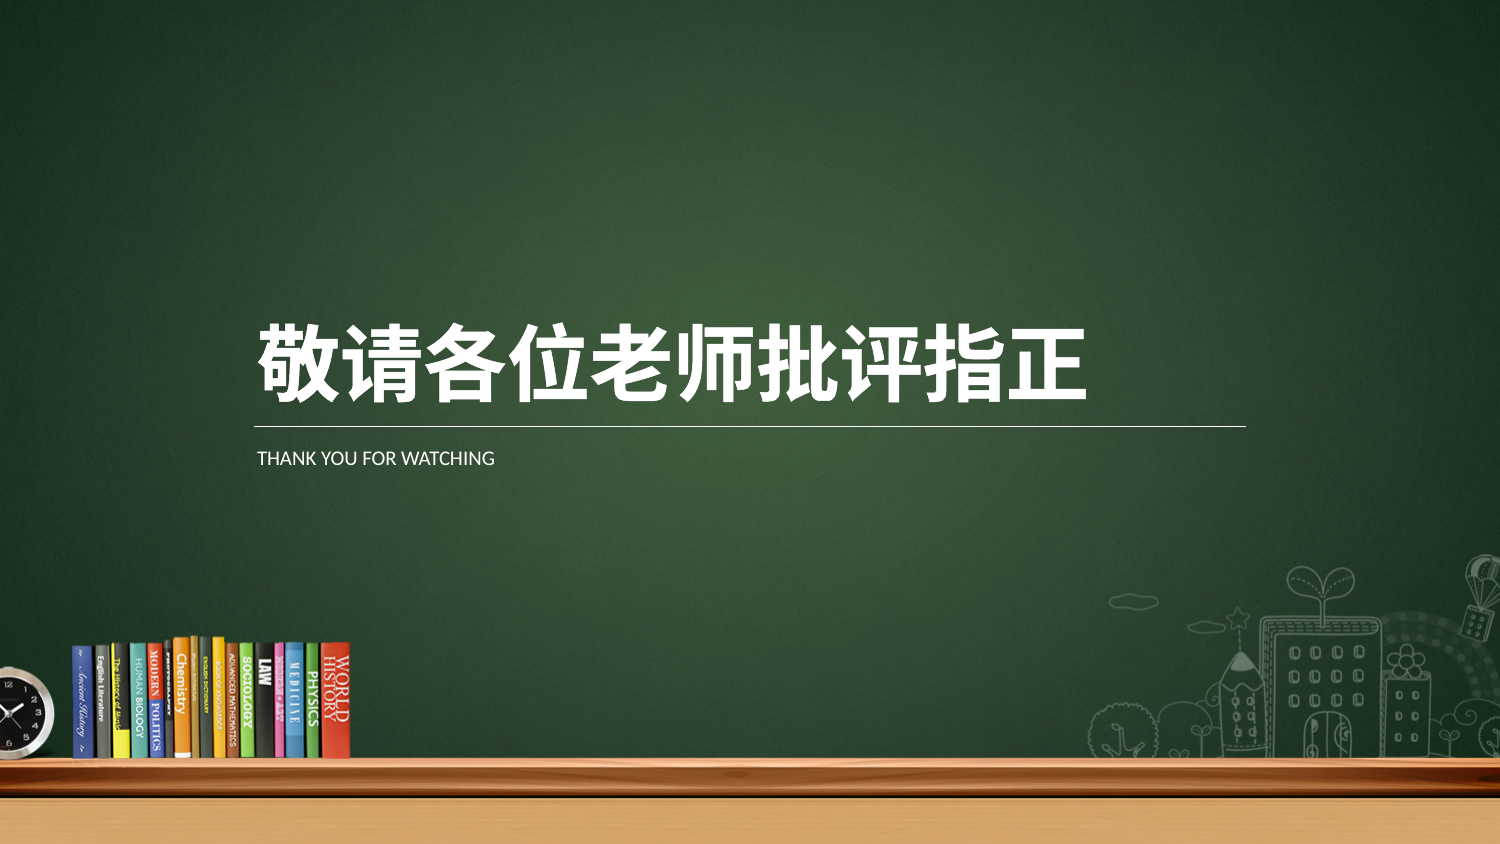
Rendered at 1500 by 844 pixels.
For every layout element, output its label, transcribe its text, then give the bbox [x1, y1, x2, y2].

text_box THANK YOU FOR WATCHING [242, 437, 1258, 478]
text_box 敬请各位老师批评指正 [242, 303, 1258, 419]
picture [0, 0, 1500, 844]
